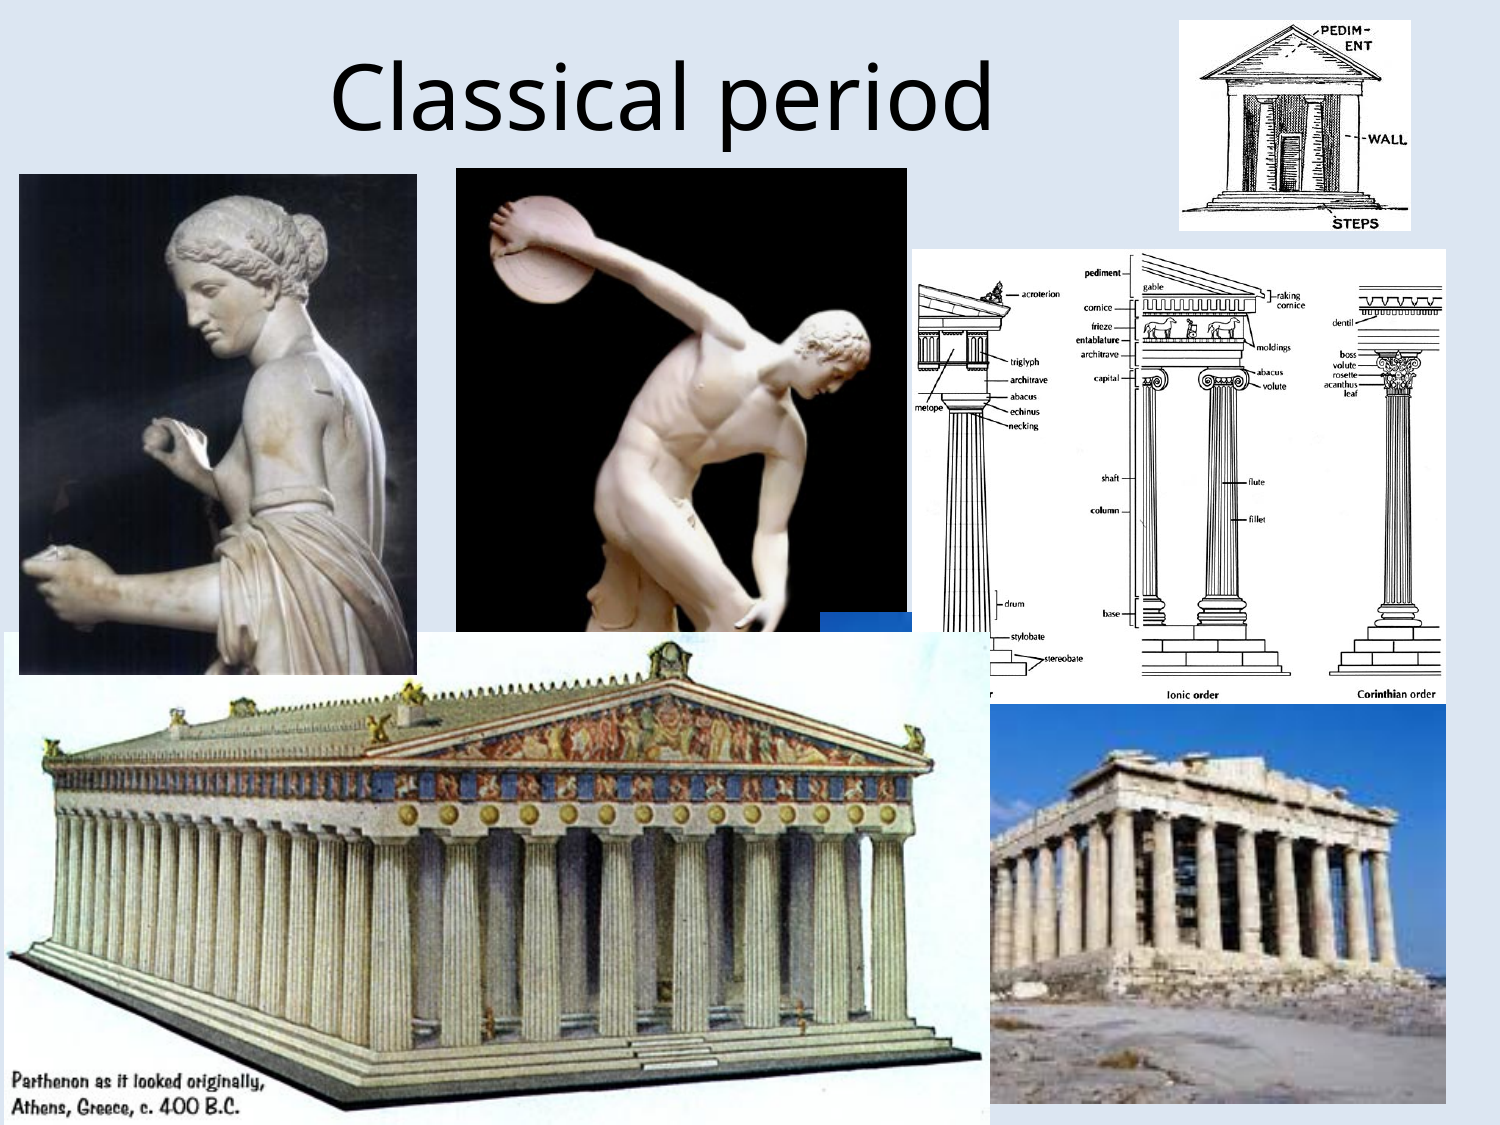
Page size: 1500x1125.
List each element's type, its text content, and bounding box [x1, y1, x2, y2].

title Classical period [0, 0, 1350, 188]
picture [4, 168, 1446, 1125]
picture [1179, 20, 1412, 231]
